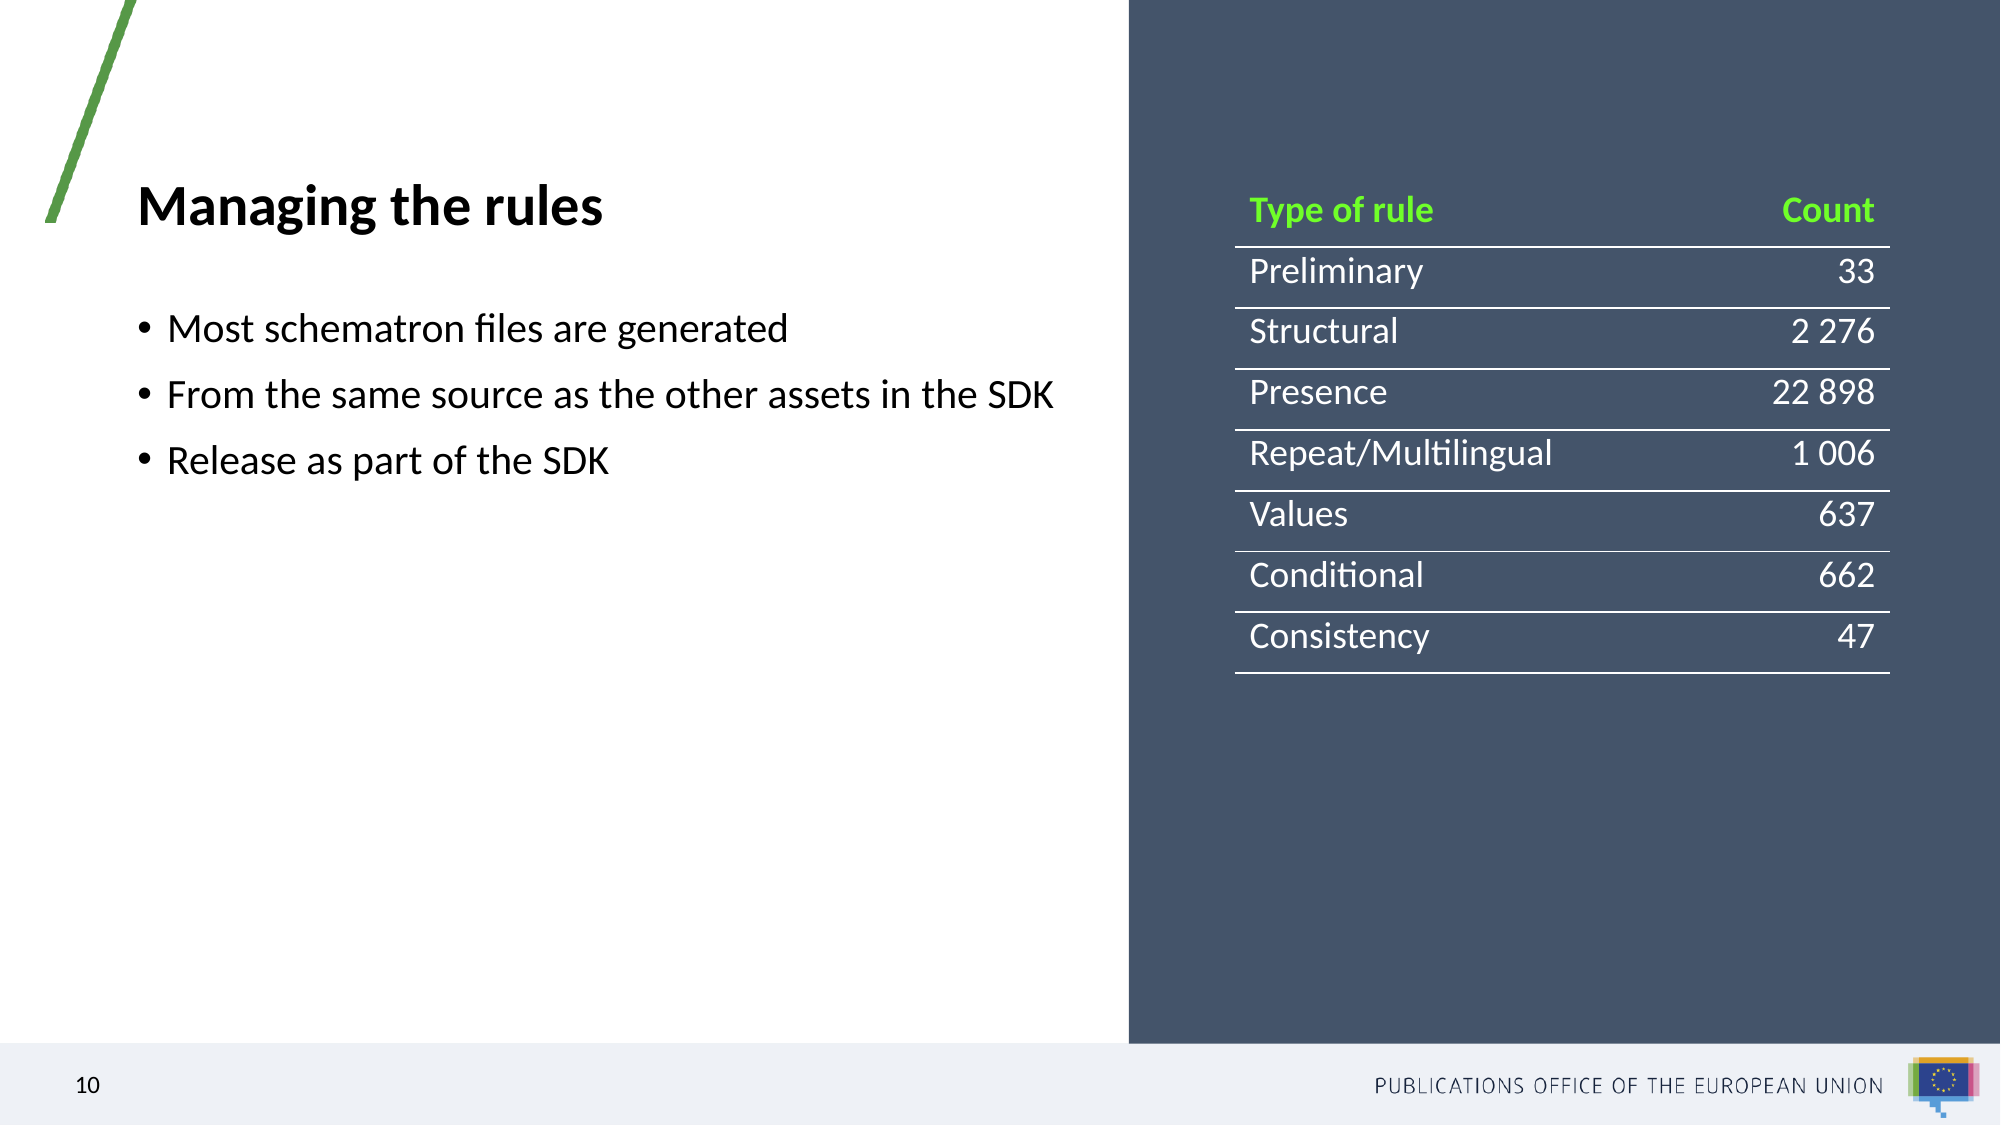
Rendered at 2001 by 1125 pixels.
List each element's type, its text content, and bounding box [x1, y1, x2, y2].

slide_number 10 [0, 1053, 116, 1114]
table_cell Values [1235, 492, 1640, 551]
list Most schematron files are generated From the same source as the other assets in the SDK Release as part of the SDK [137, 299, 1104, 1014]
table_header Type of rule [1235, 187, 1640, 246]
table_cell Repeat/Multilingual [1235, 431, 1640, 490]
table_cell Presence [1235, 370, 1640, 429]
table_cell Structural [1235, 309, 1640, 368]
table_cell Consistency [1235, 613, 1640, 672]
table_cell 22 898 [1640, 370, 1890, 429]
table_cell 2 276 [1640, 309, 1890, 368]
table_cell 33 [1640, 248, 1890, 307]
table_cell Conditional [1235, 552, 1640, 611]
table_cell 47 [1640, 613, 1890, 672]
table_cell 1 006 [1640, 431, 1890, 490]
picture [0, 0, 2001, 1125]
table_cell Preliminary [1235, 248, 1640, 307]
table_cell 637 [1640, 492, 1890, 551]
title Managing the rules [137, 20, 1104, 239]
table_header Count [1640, 187, 1890, 246]
table_cell 662 [1640, 552, 1890, 611]
